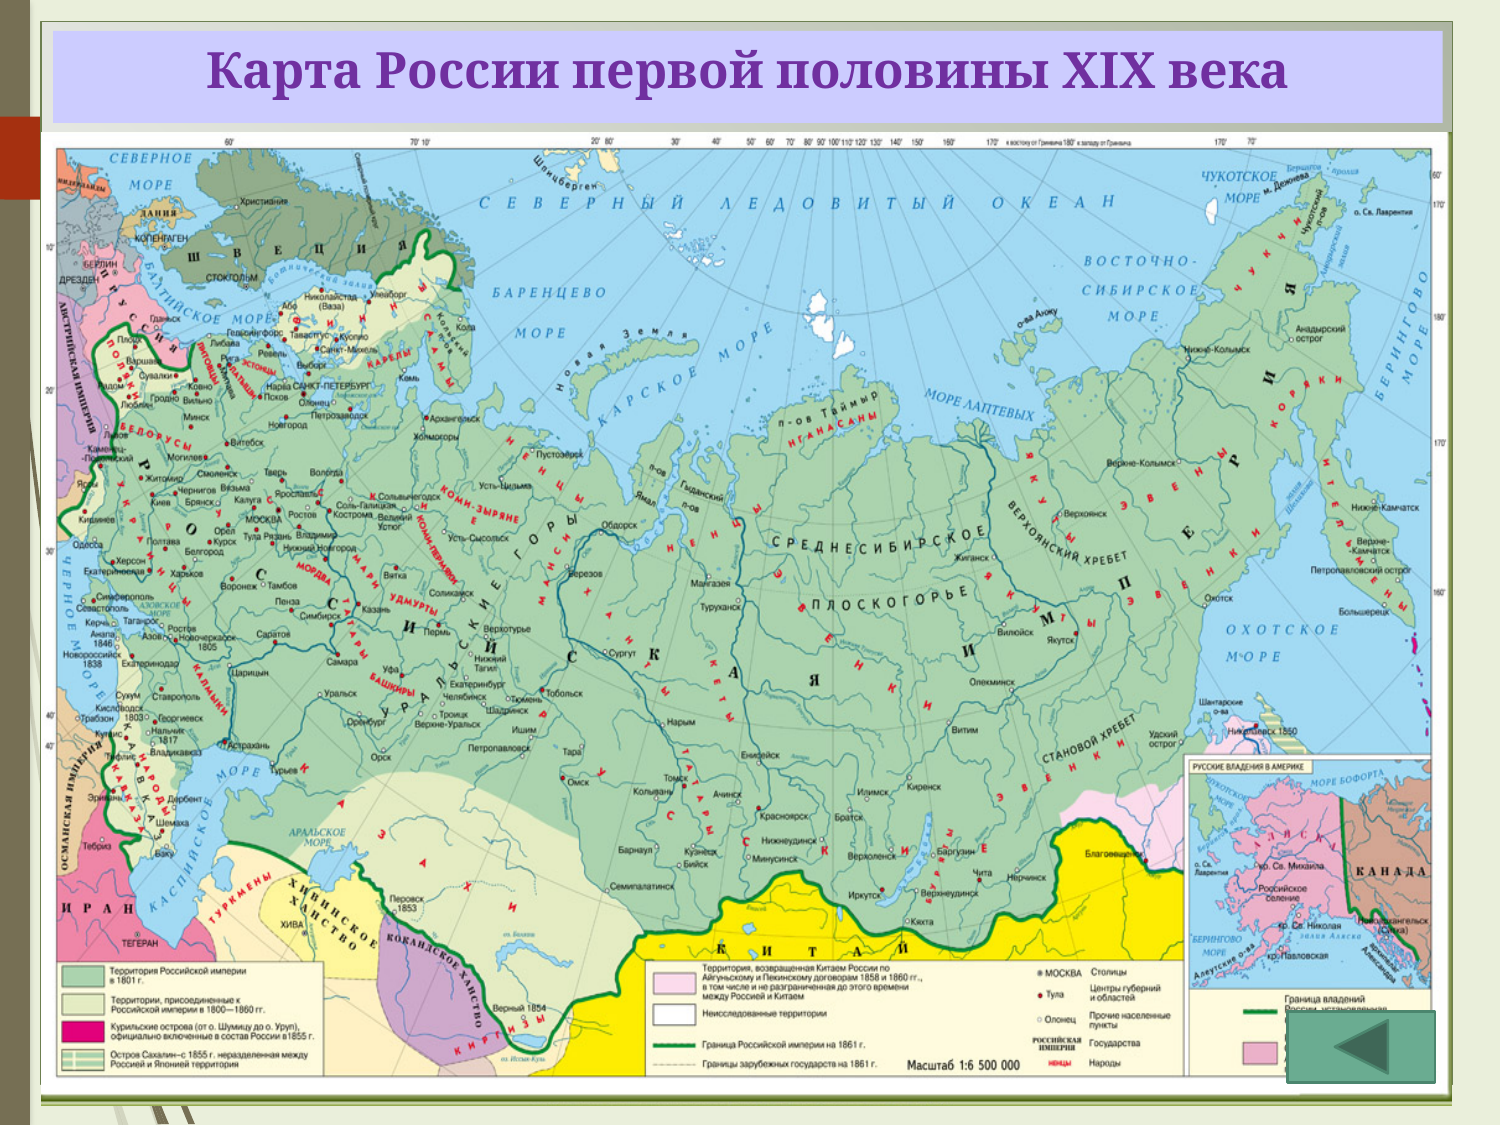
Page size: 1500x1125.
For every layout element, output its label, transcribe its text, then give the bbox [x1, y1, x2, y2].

text_box [40, 21, 1453, 132]
text_box Карта России первой половины XIX века [53, 30, 1443, 123]
picture [40, 132, 1453, 1107]
